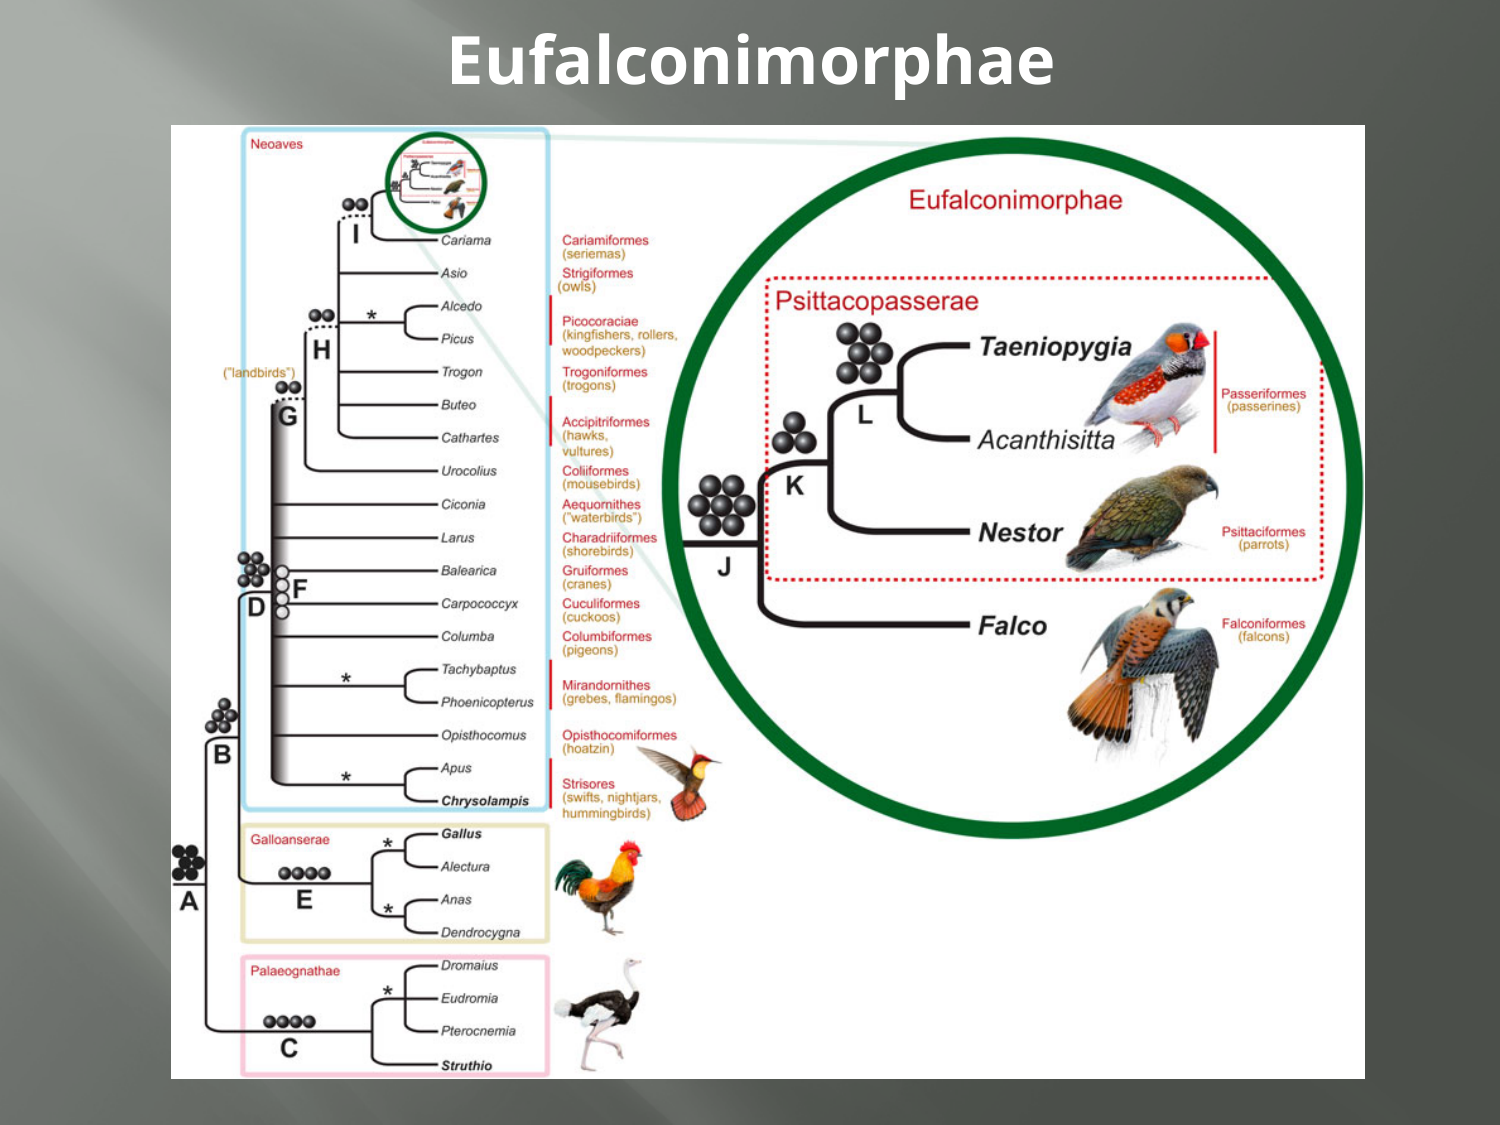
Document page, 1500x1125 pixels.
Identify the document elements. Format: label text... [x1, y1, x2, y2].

picture [170, 125, 1365, 1080]
title Eufalconimorphae [76, 0, 1427, 116]
